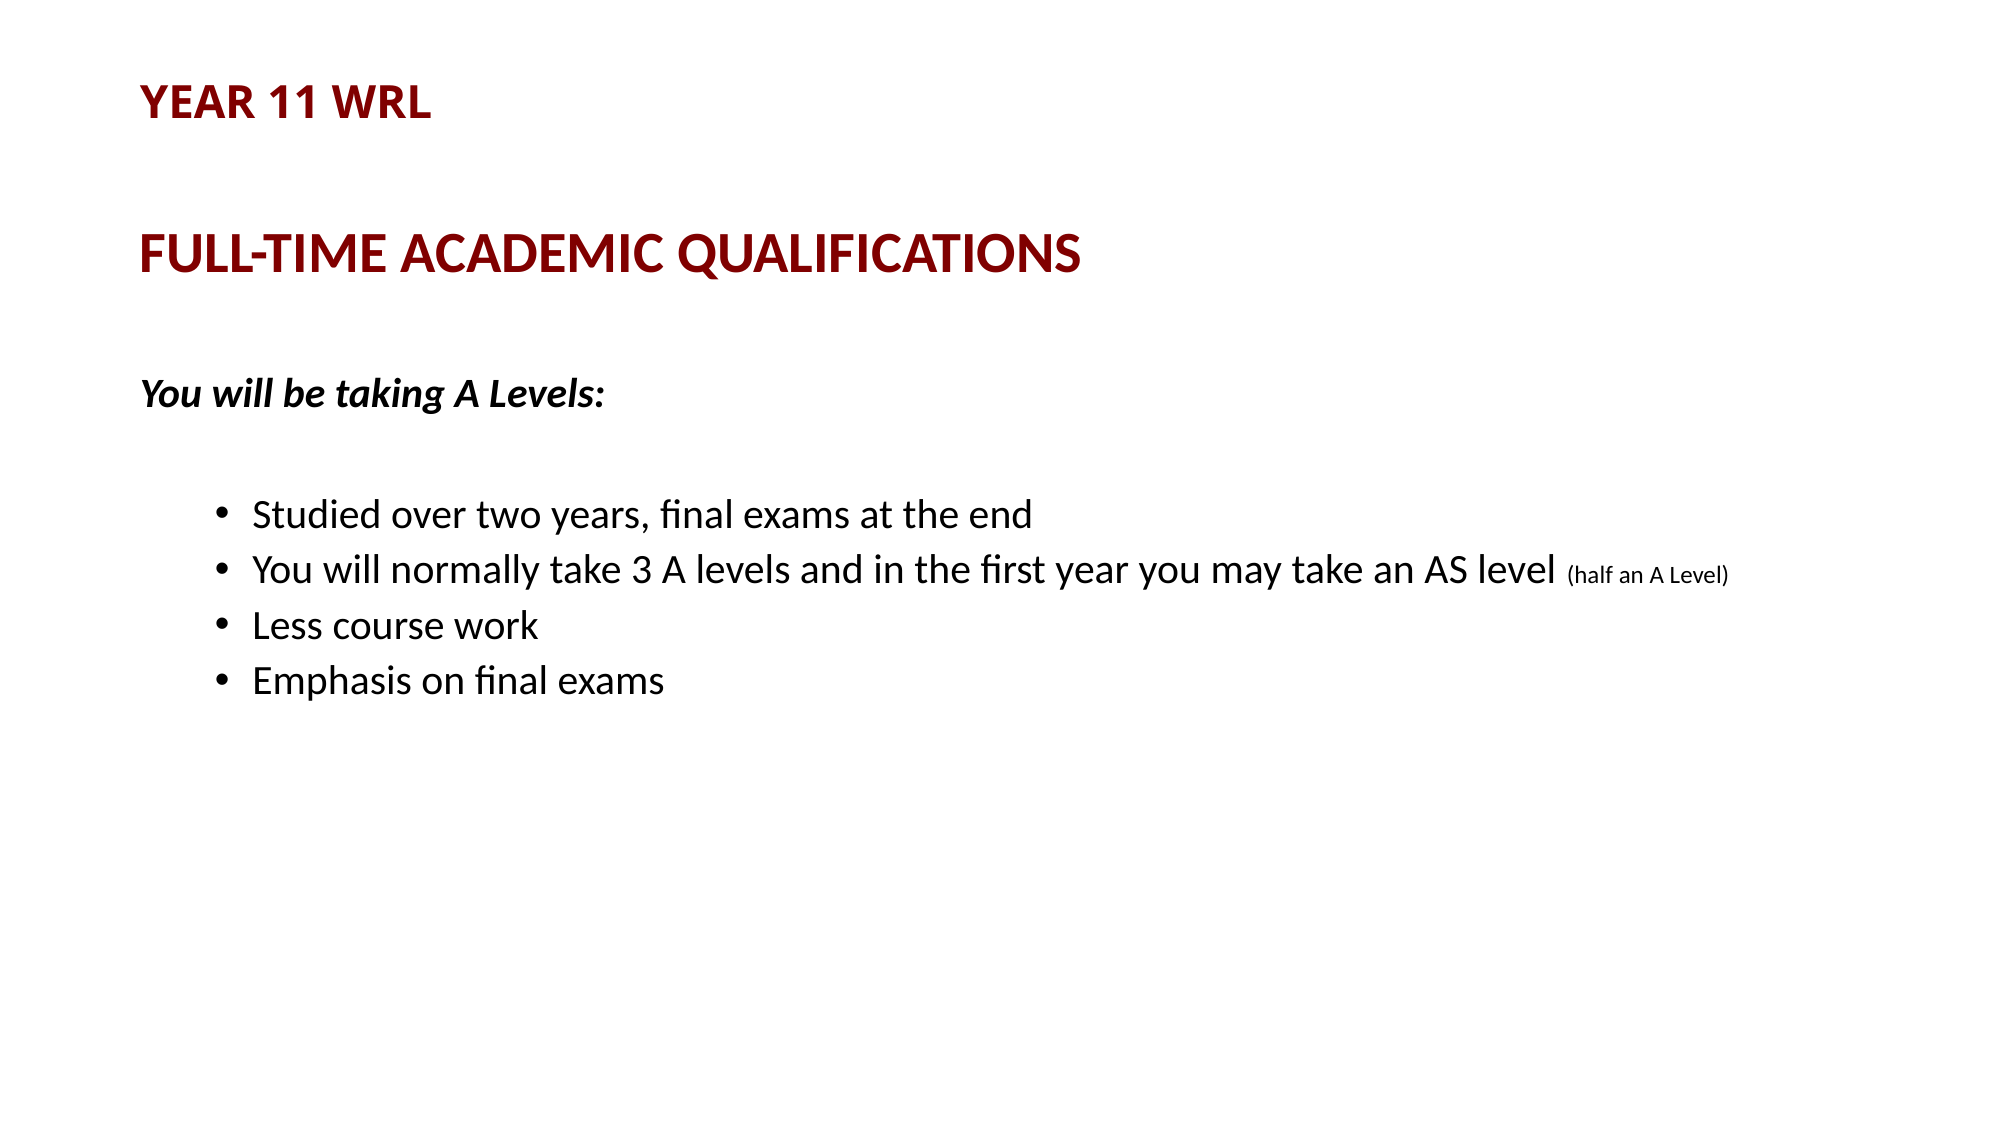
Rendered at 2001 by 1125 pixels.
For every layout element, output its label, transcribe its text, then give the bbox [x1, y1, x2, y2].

text_box YEAR 11 WRL [124, 71, 836, 161]
text_box FULL-TIME ACADEMIC QUALIFICATIONS You will be taking A Levels: Studied over two years, final exams at the end You will normally take 3 A levels and in the first year you may take an AS level (half an A Level) Less course work Emphasis on final exams [125, 214, 1836, 886]
